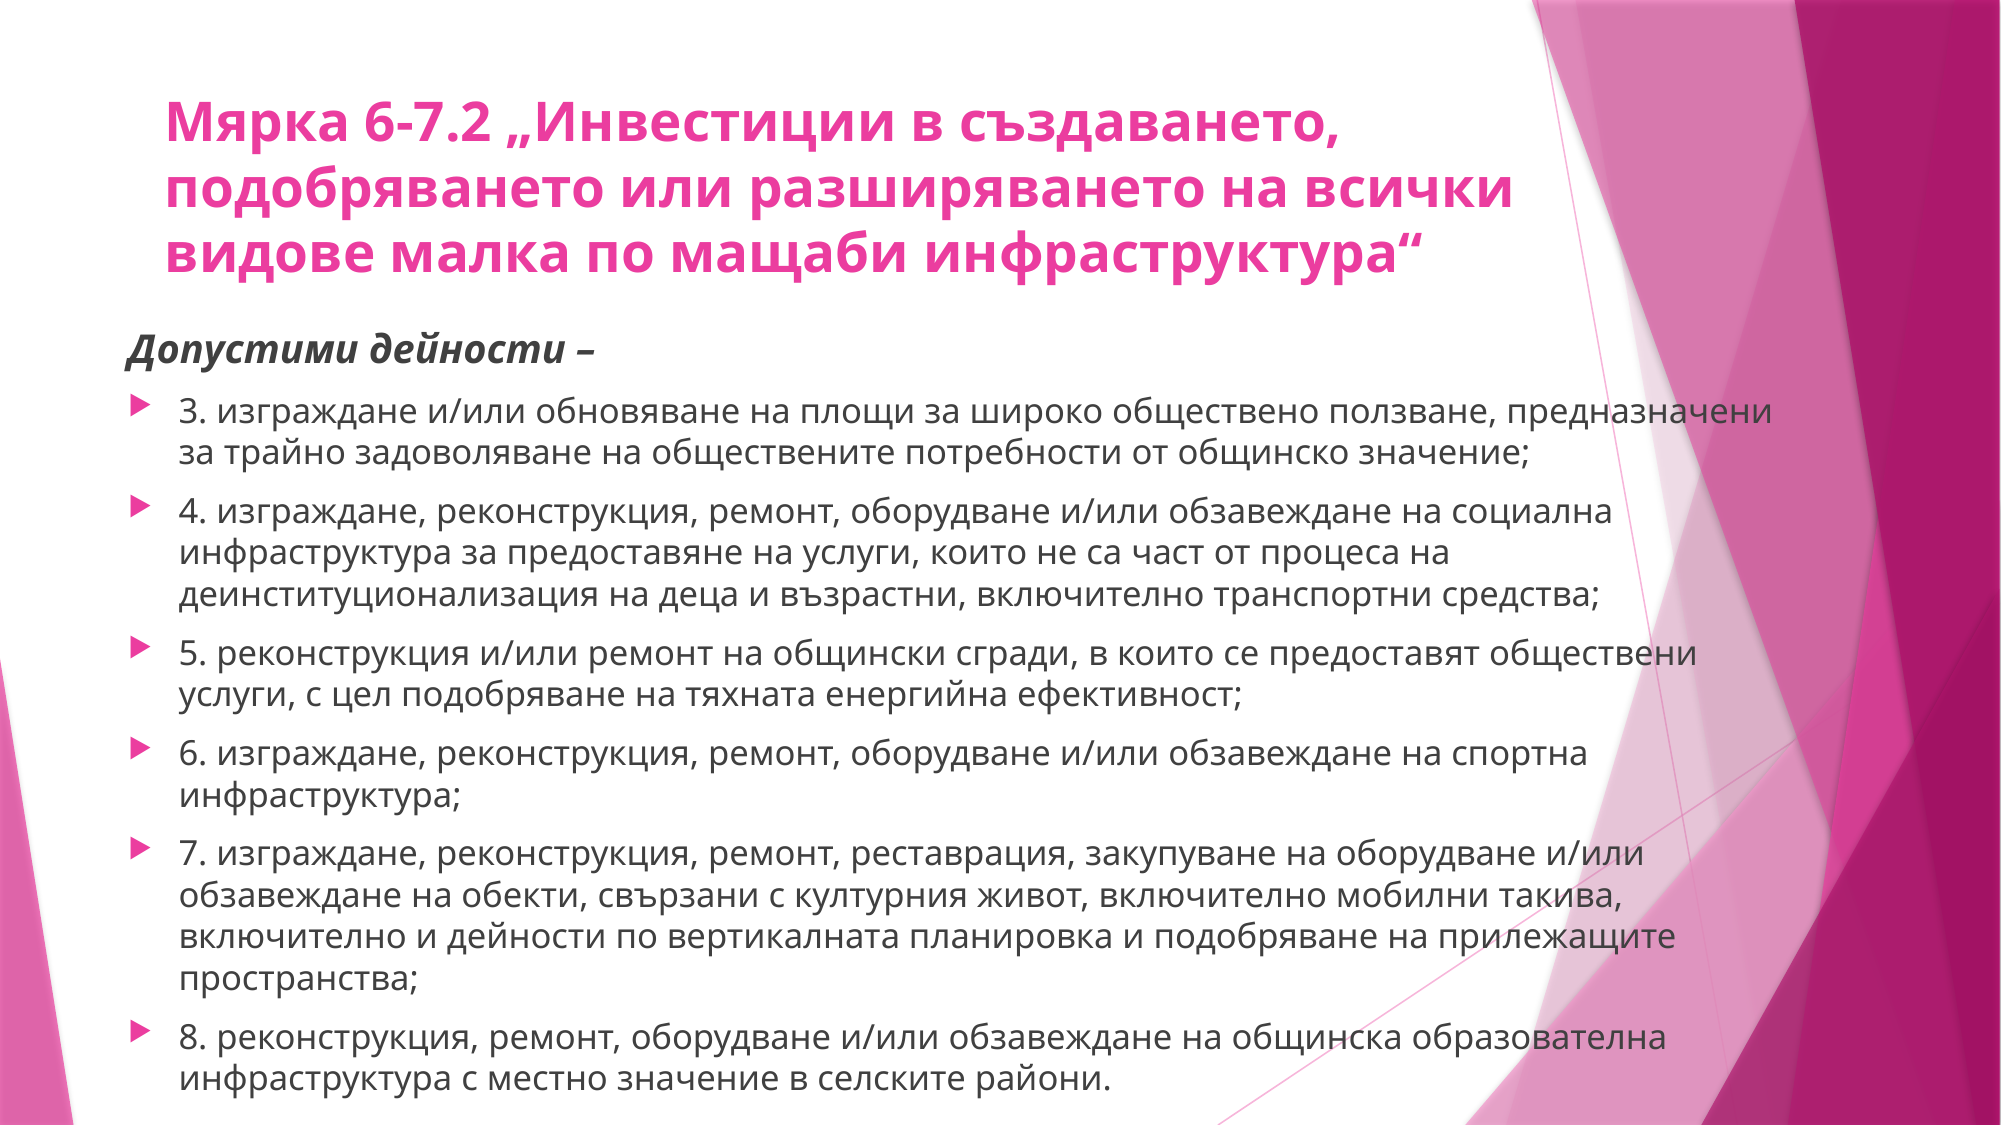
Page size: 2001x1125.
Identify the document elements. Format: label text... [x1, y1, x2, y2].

list Допустими дейности – 3. изграждане и/или обновяване на площи за широко обществено ползване, предназначени за трайно задоволяване на обществените потребности от общинско значение; 4. изграждане, реконструкция, ремонт, оборудване и/или обзавеждане на социална инфраструктура за предоставяне на услуги, които не са част от процеса на деинституционализация на деца и възрастни, включително транспортни средства; 5. реконструкция и/или ремонт на общински сгради, в които се предоставят обществени услуги, с цел подобряване на тяхната енергийна ефективност; 6. изграждане, реконструкция, ремонт, оборудване и/или обзавеждане на спортна инфраструктура; 7. изграждане, реконструкция, ремонт, реставрация, закупуване на оборудване и/или обзавеждане на обекти, свързани с културния живот, включително мобилни такива, включително и дейности по вертикалната планировка и подобряване на прилежащите пространства; 8. реконструкция, ремонт, оборудване и/или обзавеждане на общинска образователна инфраструктура с местно значение в селските райони. [113, 316, 1805, 1125]
title Мярка 6-7.2 „Инвестиции в създаването, подобряването или разширяването на всички видове малка по мащаби инфраструктура“ [149, 79, 1639, 293]
